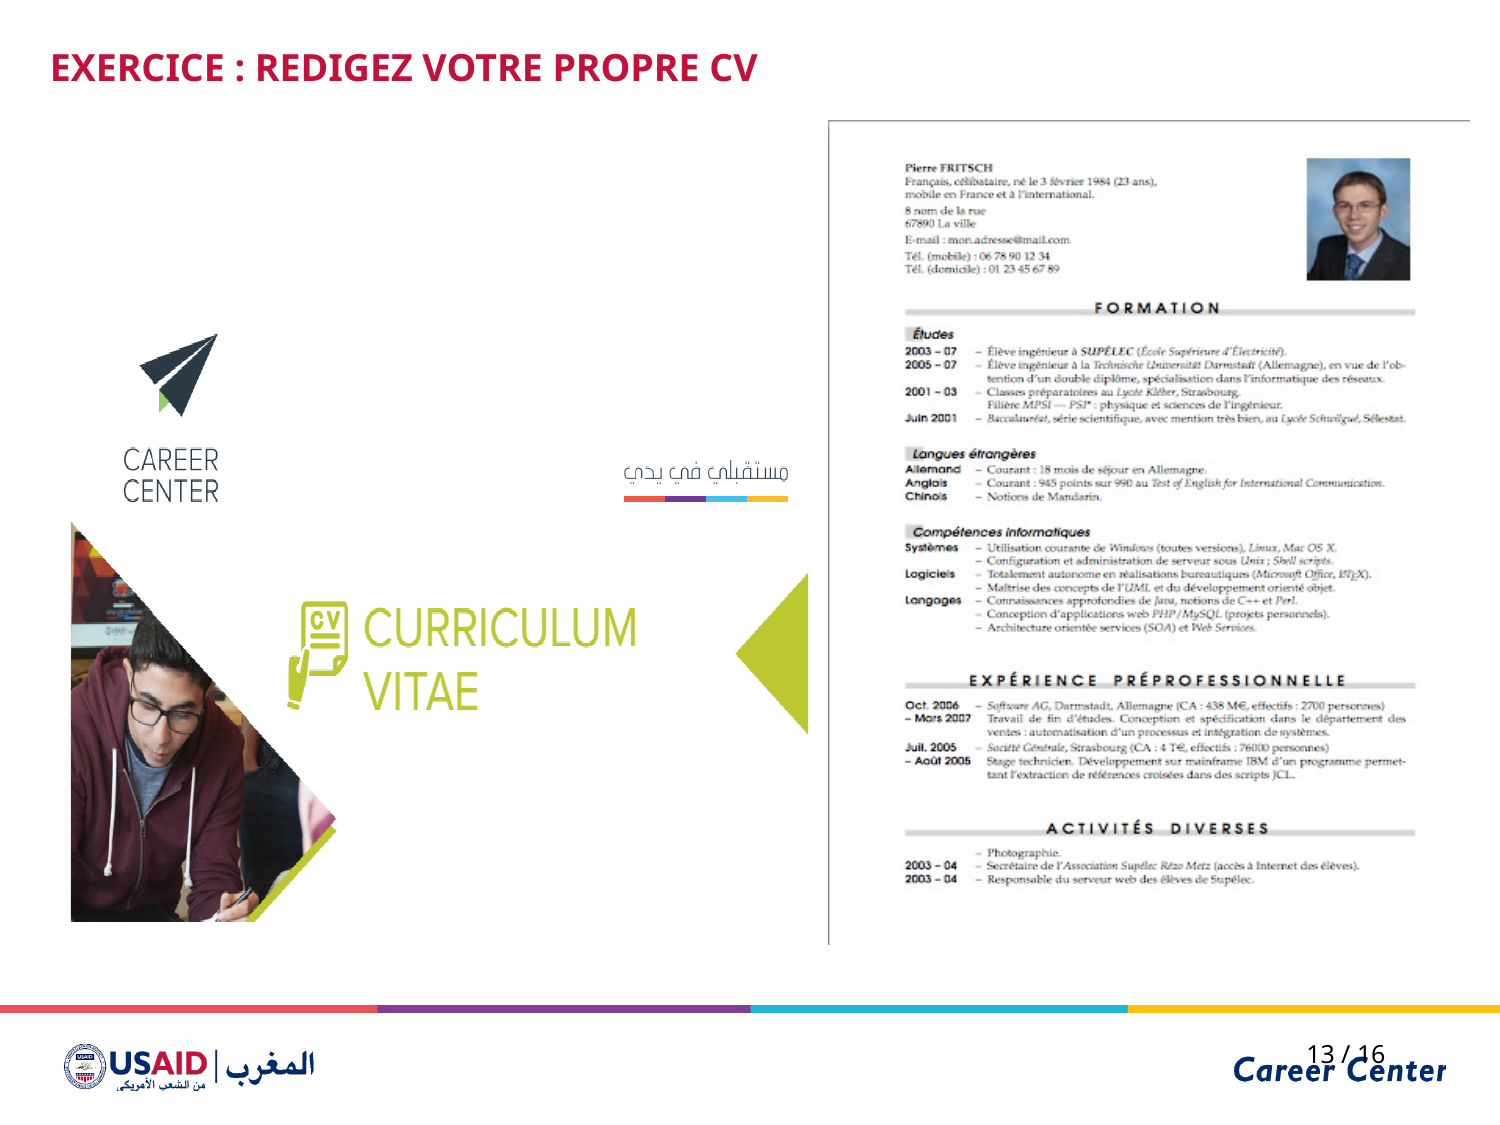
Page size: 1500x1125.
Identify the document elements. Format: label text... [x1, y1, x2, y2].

picture [70, 286, 809, 922]
picture [0, 1005, 1500, 1013]
text_box 13 / 16 [1291, 1031, 1500, 1080]
picture [64, 1044, 1446, 1091]
text_box EXERCICE : REDIGEZ VOTRE PROPRE CV [49, 43, 1450, 158]
picture [828, 120, 1470, 945]
